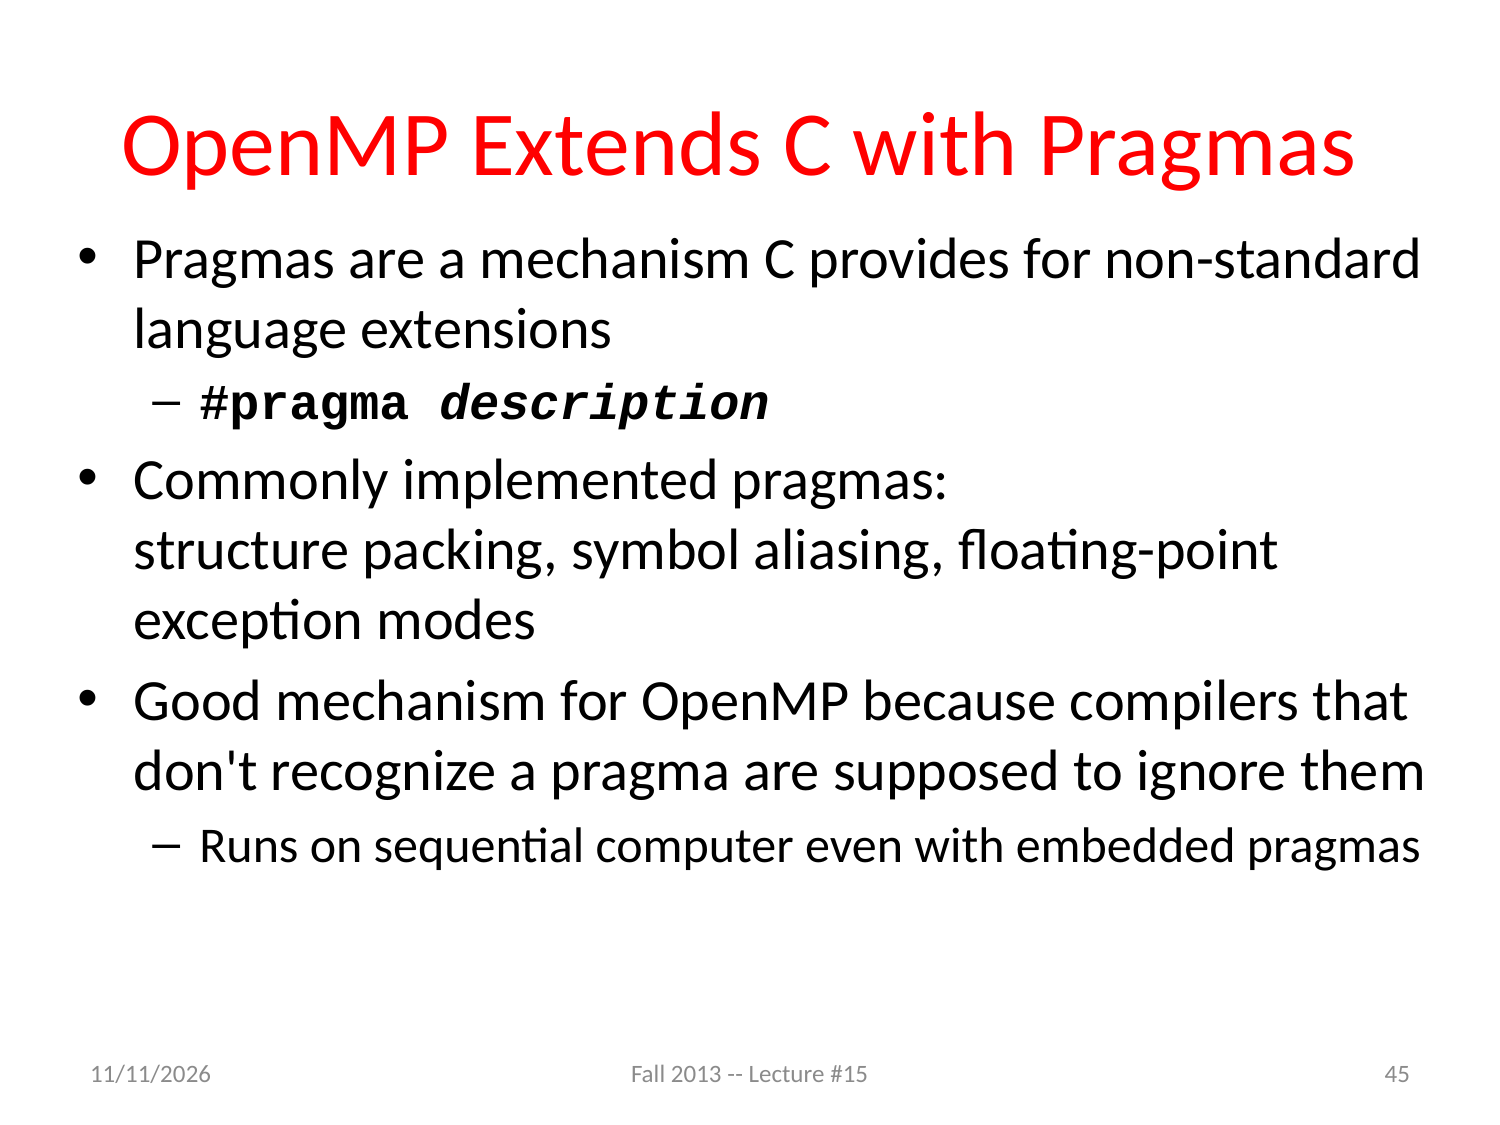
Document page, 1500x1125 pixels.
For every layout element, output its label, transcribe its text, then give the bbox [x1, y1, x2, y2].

title OpenMP Extends C with Pragmas [75, 45, 1425, 212]
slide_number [75, 1042, 425, 1103]
list Pragmas are a mechanism C provides for non-standard language extensions #pragma description Commonly implemented pragmas: structure packing, symbol aliasing, floating-point exception modes Good mechanism for OpenMP because compilers that don't recognize a pragma are supposed to ignore them Runs on sequential computer even with embedded pragmas [62, 212, 1463, 955]
footer Fall 2013 -- Lecture #15 [512, 1042, 988, 1103]
slide_number 45 [1074, 1042, 1425, 1103]
